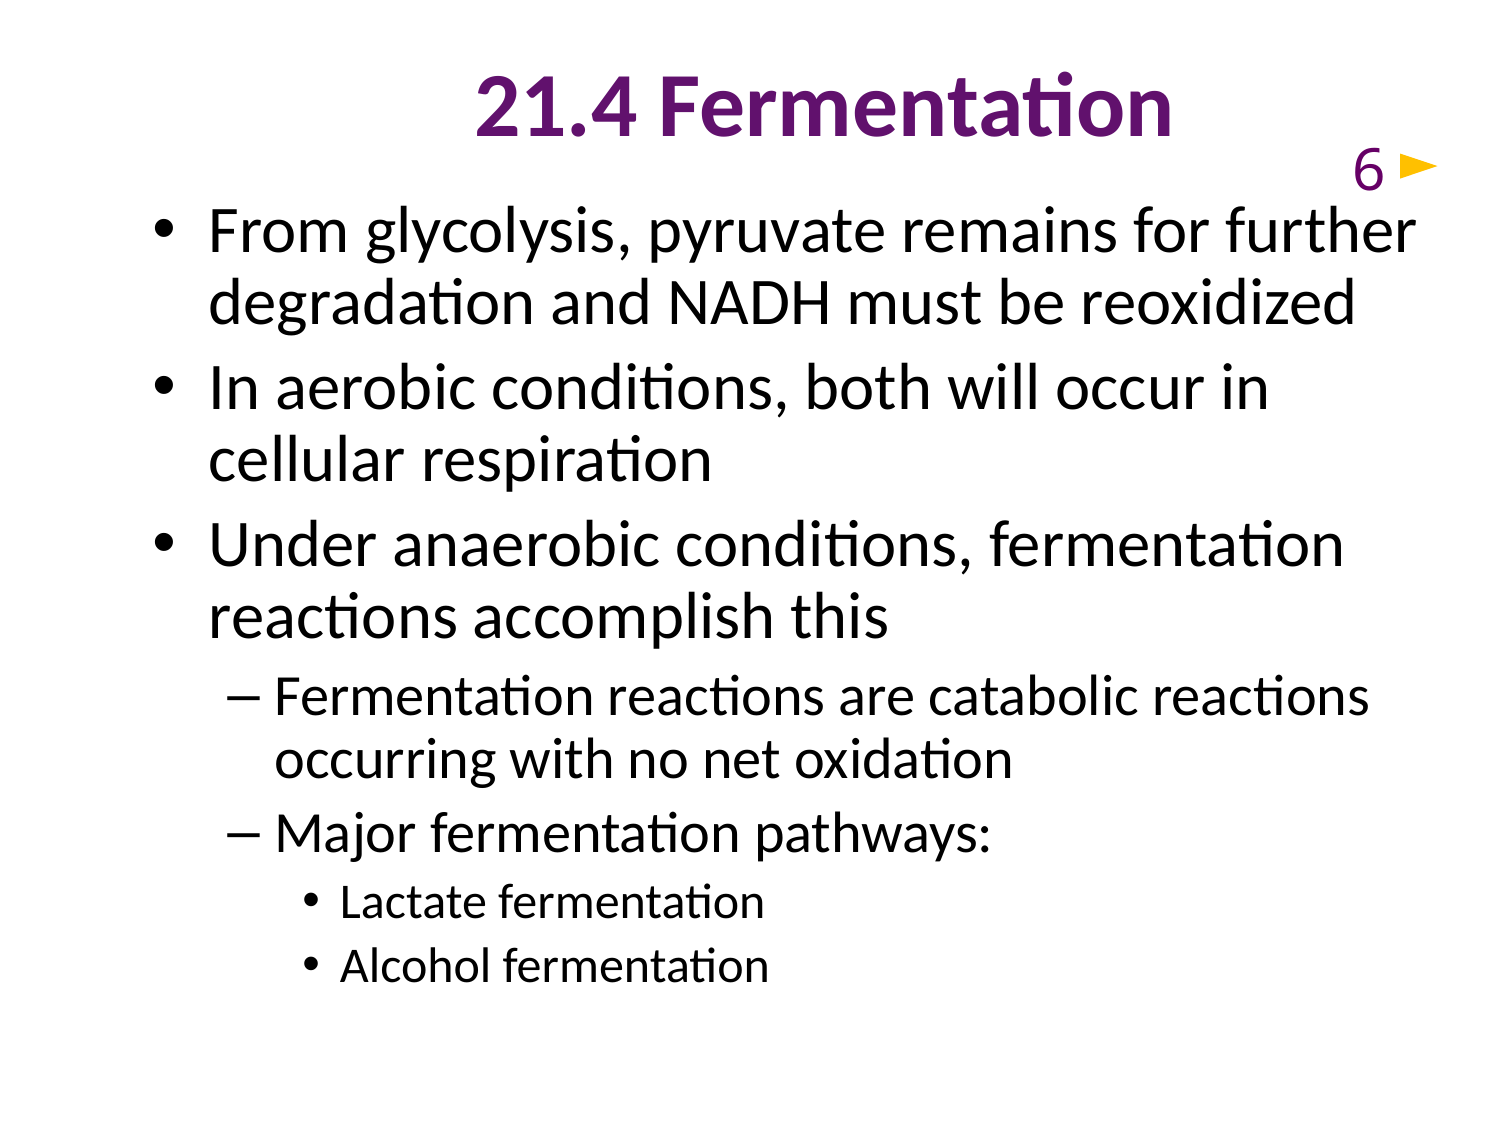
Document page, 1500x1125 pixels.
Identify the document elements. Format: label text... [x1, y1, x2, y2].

title 21.4 Fermentation [187, 24, 1463, 175]
list From glycolysis, pyruvate remains for further degradation and NADH must be reoxidized In aerobic conditions, both will occur in cellular respiration Under anaerobic conditions, fermentation reactions accomplish this Fermentation reactions are catabolic reactions occurring with no net oxidation Major fermentation pathways: Lactate fermentation Alcohol fermentation [137, 187, 1463, 1063]
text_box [1312, 124, 1438, 212]
